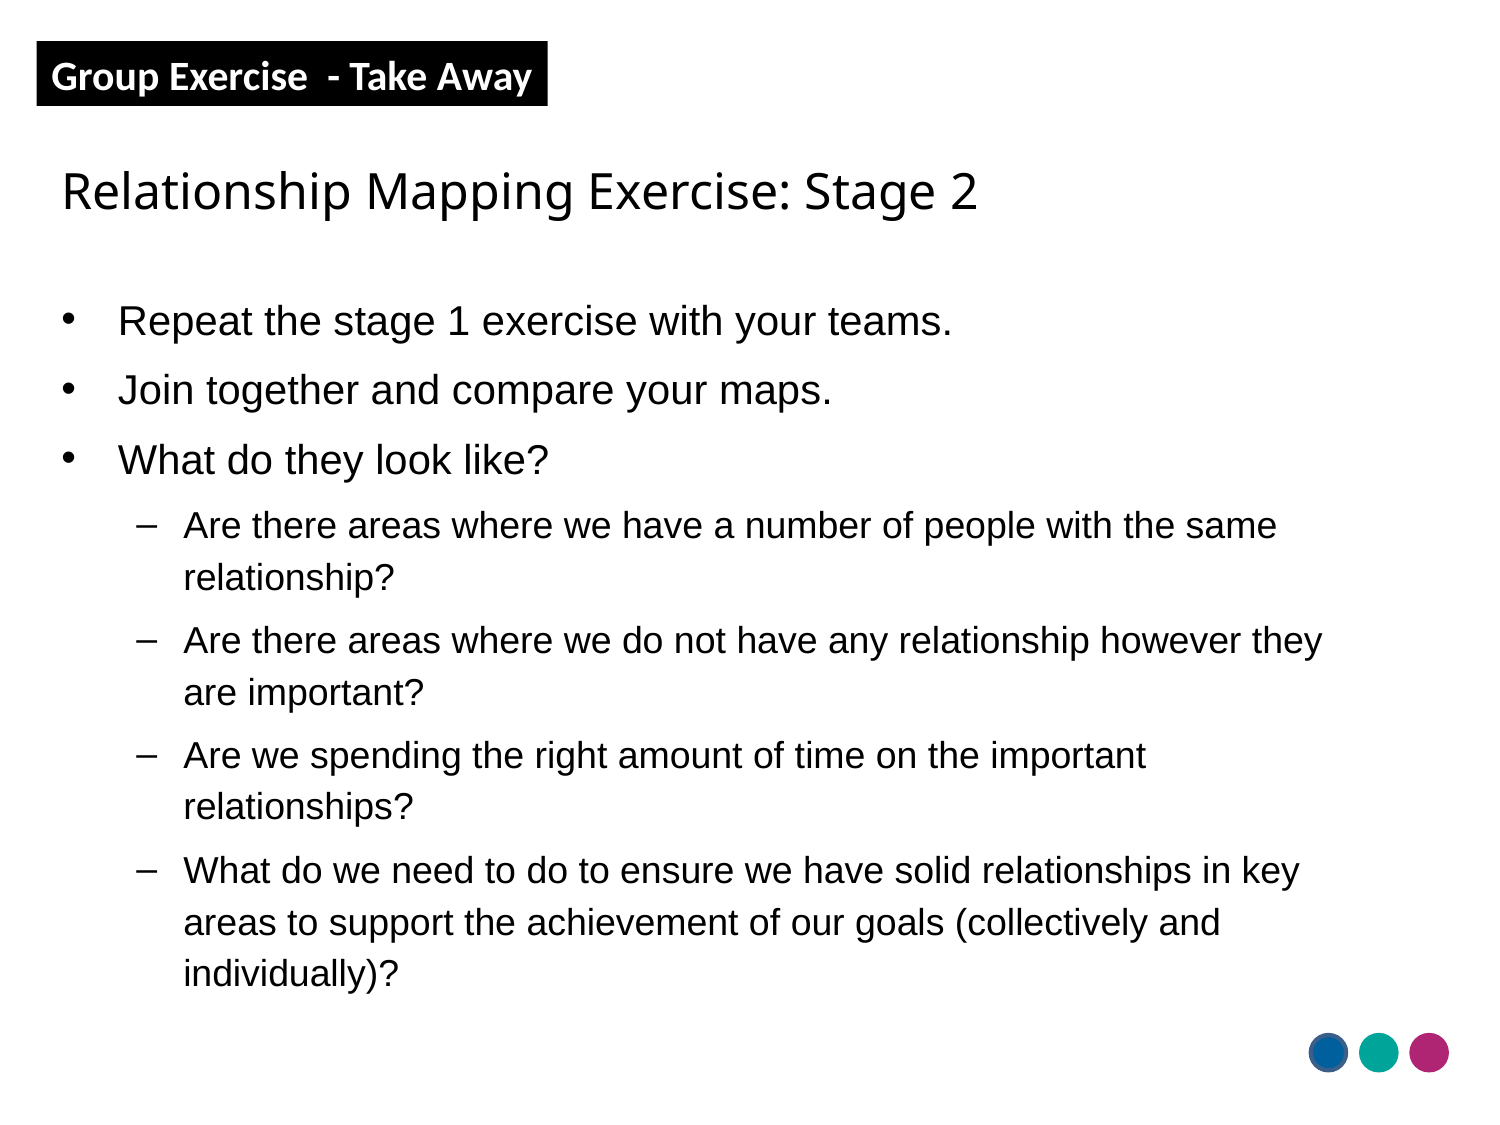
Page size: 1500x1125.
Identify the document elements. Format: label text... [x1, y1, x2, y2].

text_box Group Exercise - Take Away [36, 41, 548, 106]
title Relationship Mapping Exercise: Stage 2 [46, 137, 1436, 243]
list Repeat the stage 1 exercise with your teams. Join together and compare your maps. What do they look like? Are there areas where we have a number of people with the same relationship? Are there areas where we do not have any relationship however they are important? Are we spending the right amount of time on the important relationships? What do we need to do to ensure we have solid relationships in key areas to support the achievement of our goals (collectively and individually)? [46, 278, 1353, 1071]
